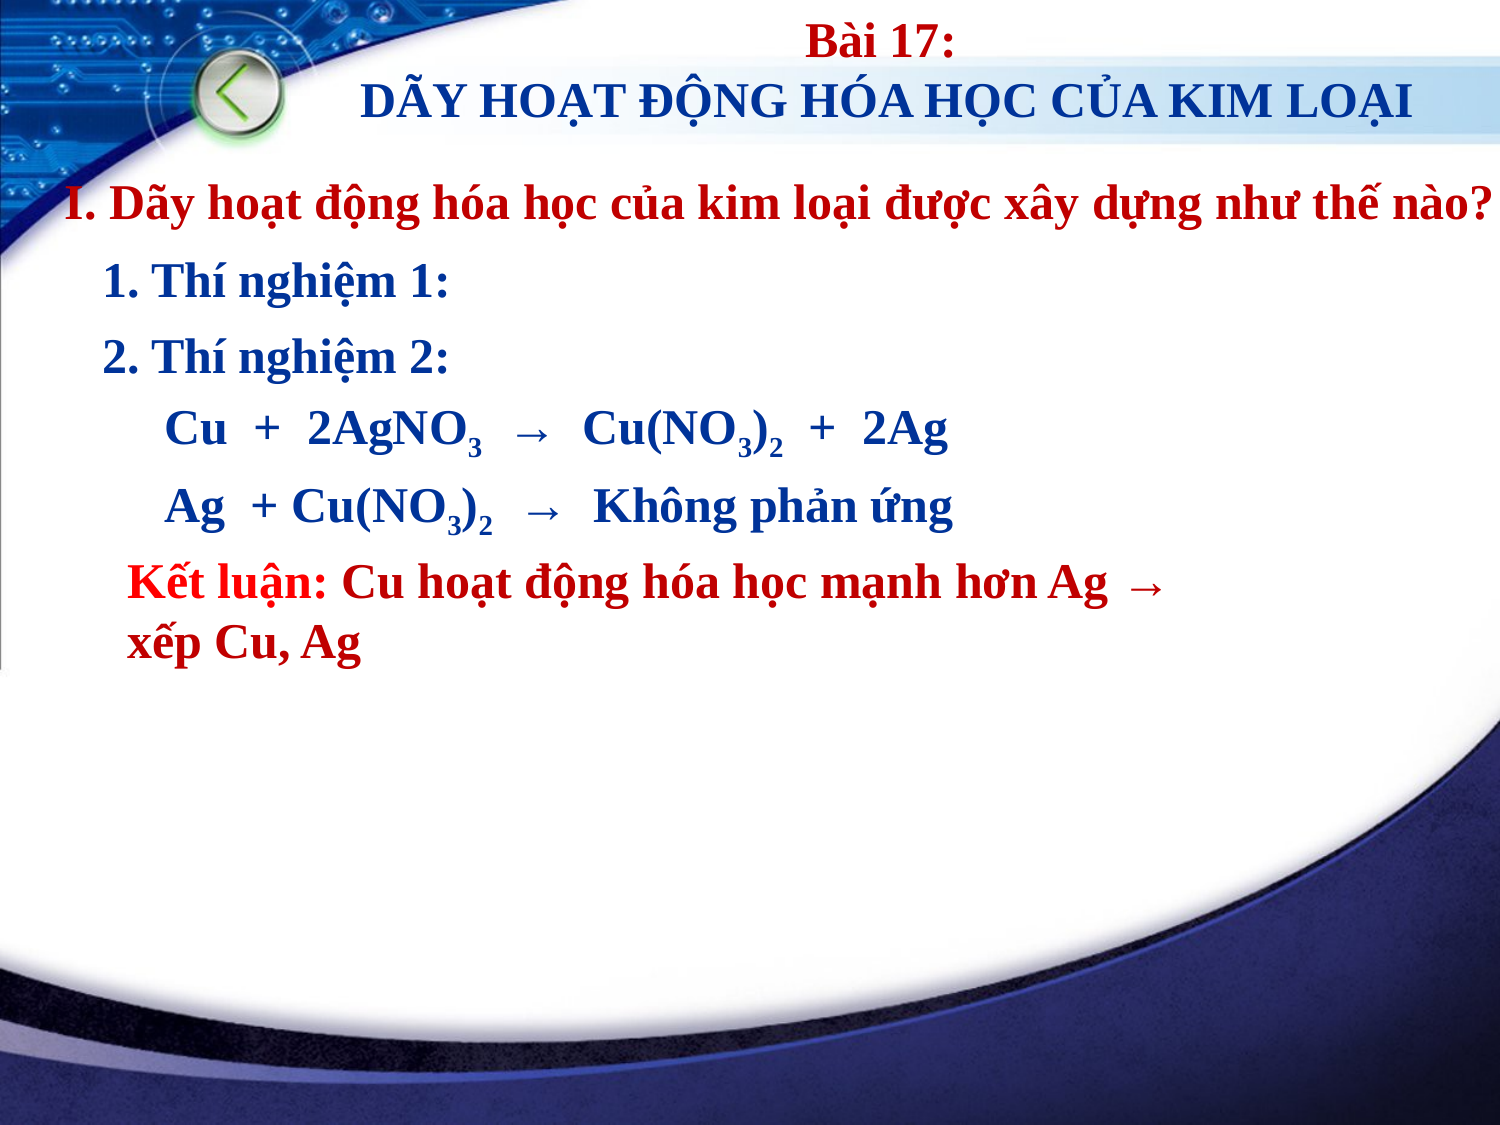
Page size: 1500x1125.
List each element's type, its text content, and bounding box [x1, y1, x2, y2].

text_box I. Dãy hoạt động hóa học của kim loại được xây dựng như thế nào? [50, 162, 1500, 238]
text_box Cu + 2AgNO3 → Cu(NO3)2 + 2Ag [149, 387, 975, 465]
text_box Ag + Cu(NO3)2 → Không phản ứng [149, 465, 975, 541]
text_box Kết luận: Cu hoạt động hóa học mạnh hơn Ag → xếp Cu, Ag [112, 541, 1263, 676]
text_box 1. Thí nghiệm 1: [50, 240, 525, 316]
picture [0, 0, 1500, 1125]
text_box Bài 17: DÃY HOẠT ĐỘNG HÓA HỌC CỦA KIM LOẠI [275, 0, 1500, 135]
text_box 2. Thí nghiệm 2: [50, 316, 525, 391]
